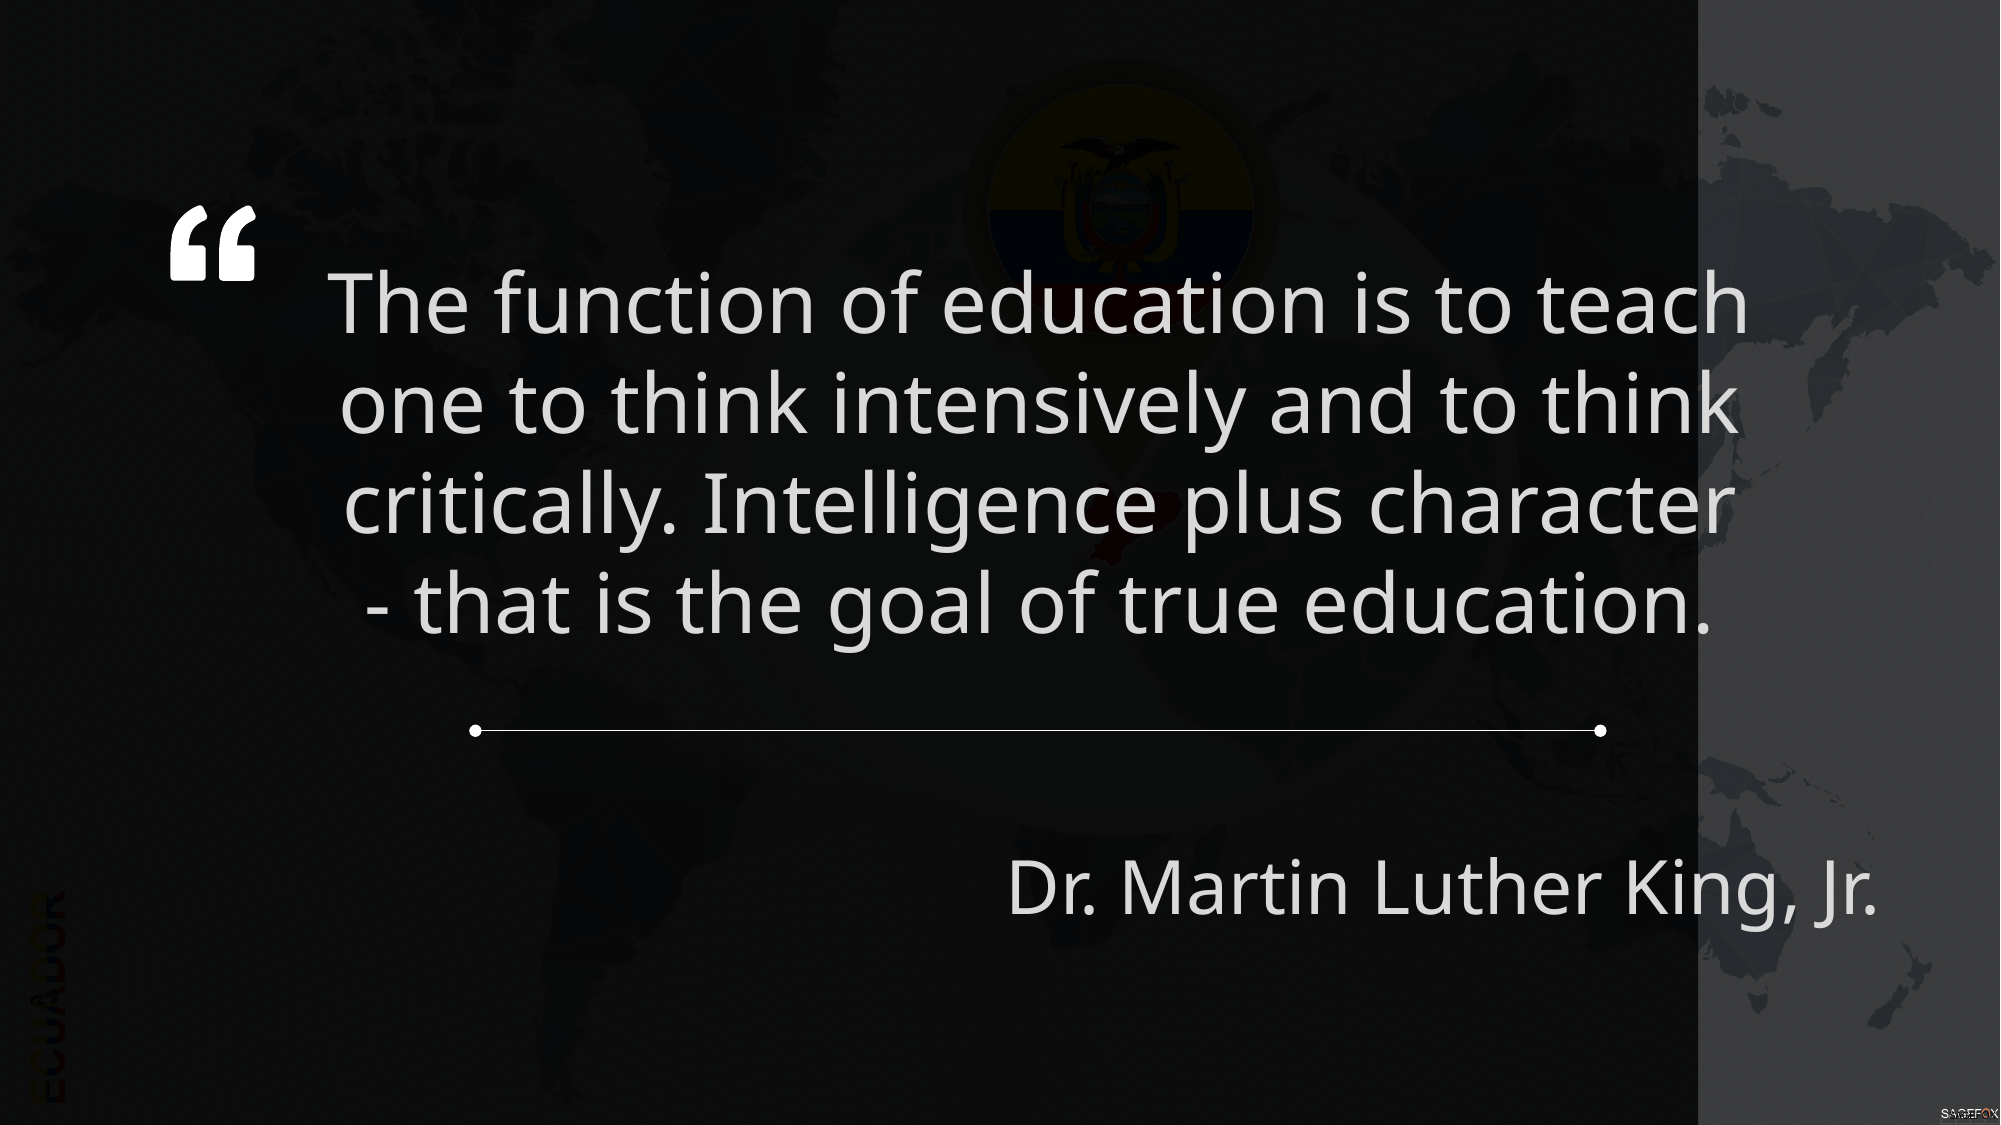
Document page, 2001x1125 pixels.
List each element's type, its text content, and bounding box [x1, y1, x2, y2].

text_box Dr. Martin Luther King, Jr. [989, 831, 1897, 937]
text_box [0, 0, 1699, 1125]
picture [1699, 0, 2001, 1125]
text_box The function of education is to teach one to think intensively and to think critically. Intelligence plus character - that is the goal of true education. [303, 243, 1777, 658]
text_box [170, 205, 256, 281]
